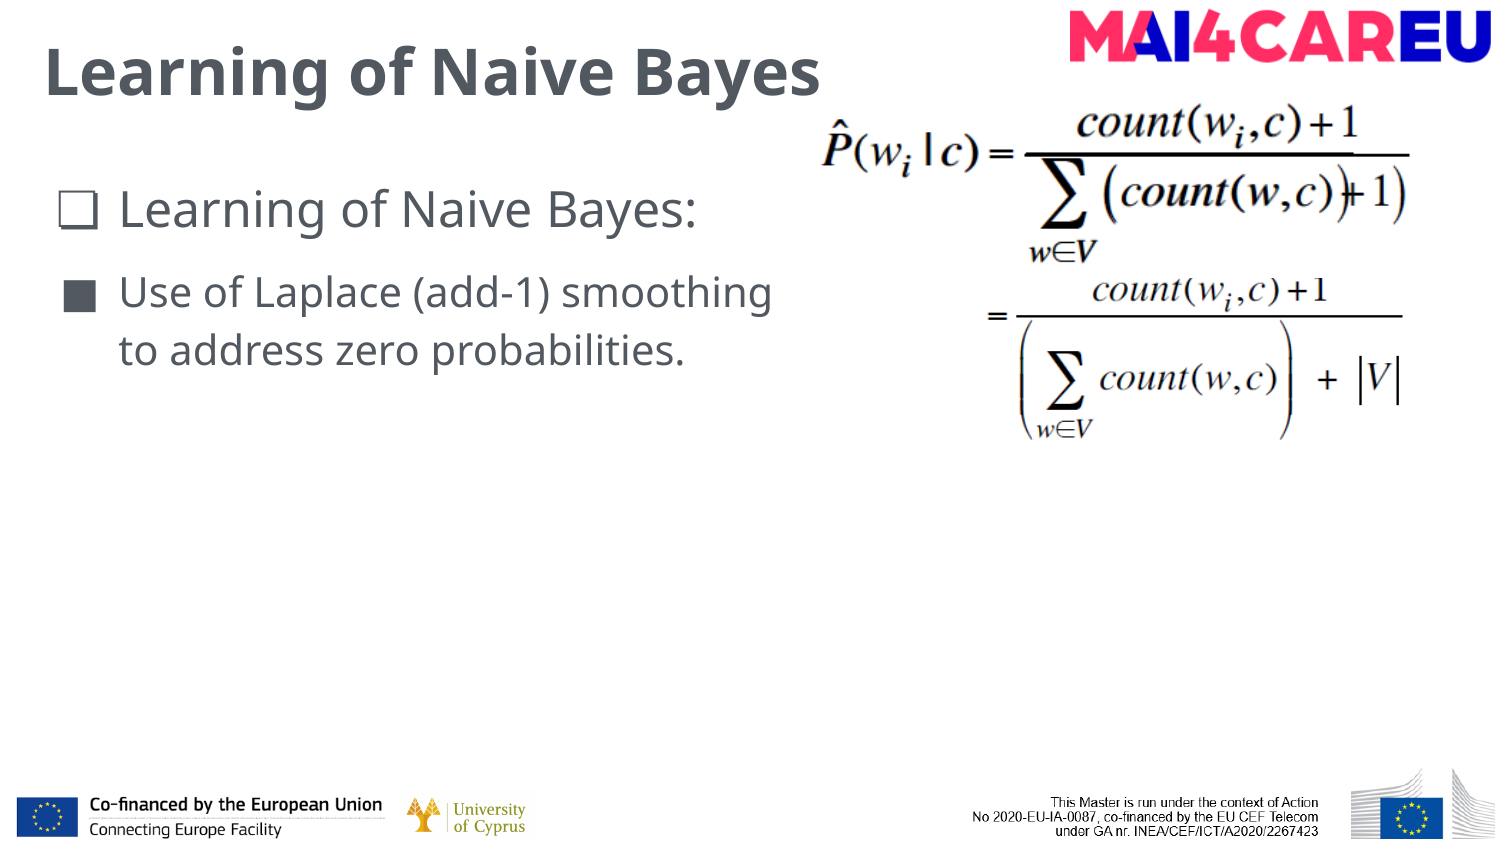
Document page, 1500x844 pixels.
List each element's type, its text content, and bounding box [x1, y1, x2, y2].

picture [398, 789, 537, 839]
picture [970, 765, 1500, 839]
picture [11, 784, 394, 844]
list Learning of Naive Bayes: Use of Laplace (add-1) smoothing to address zero probabilities. [33, 158, 883, 475]
picture [810, 82, 1424, 459]
picture [1069, 0, 1497, 71]
title Learning of Naive Bayes [33, 29, 1464, 103]
